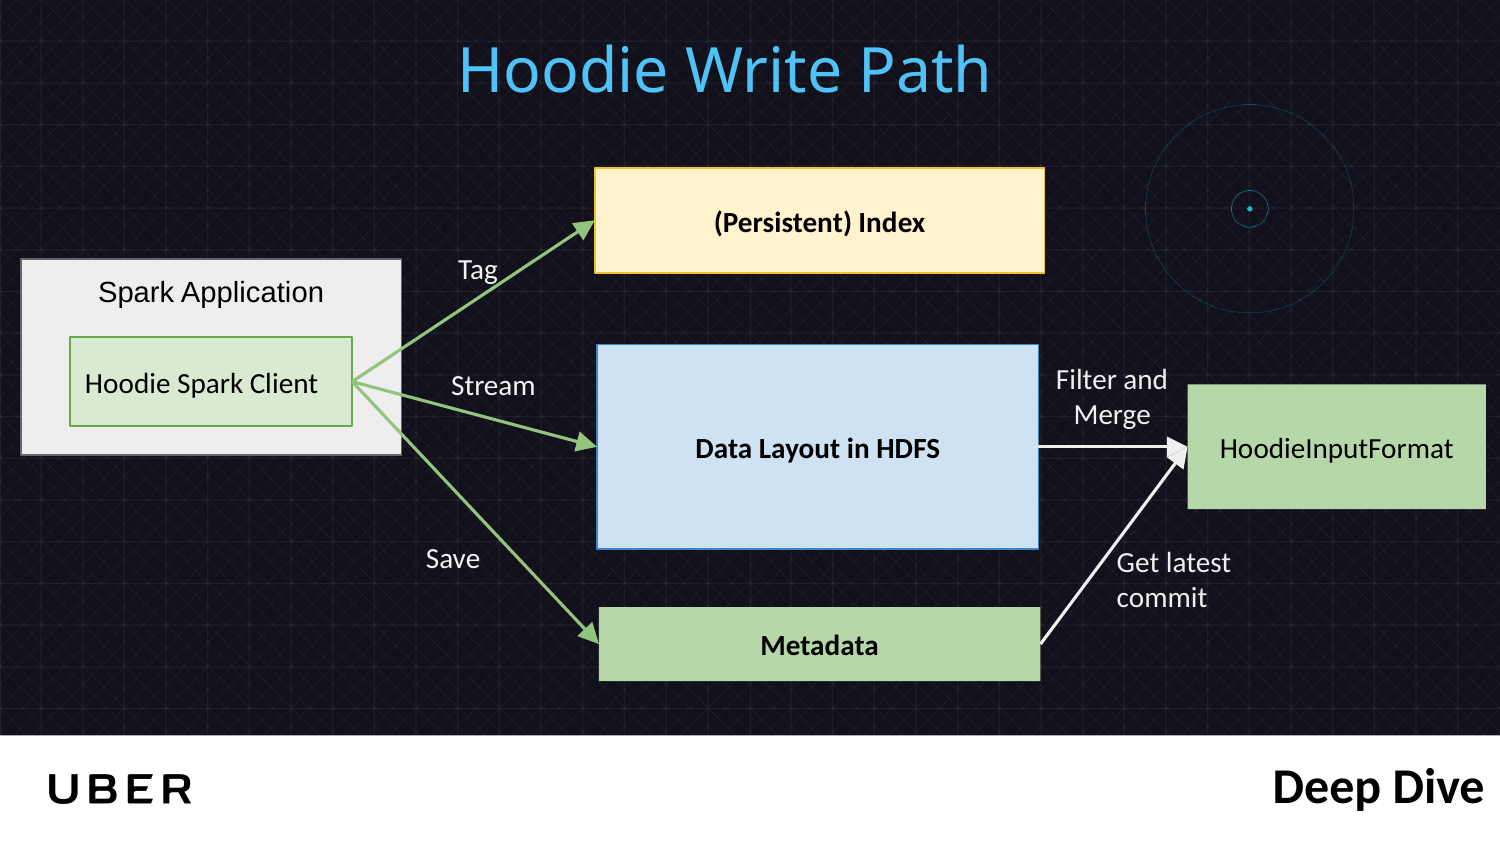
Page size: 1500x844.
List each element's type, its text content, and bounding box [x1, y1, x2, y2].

text_box Metadata [598, 607, 1041, 682]
picture [20, 745, 220, 833]
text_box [351, 381, 600, 645]
picture [0, 0, 1500, 735]
text_box Hoodie Write Path [123, 15, 1327, 99]
text_box Data Layout in HDFS [601, 344, 1039, 550]
text_box Filter and Merge [1031, 345, 1193, 435]
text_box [1040, 452, 1188, 645]
text_box Hoodie Spark Client [69, 337, 346, 426]
text_box Spark Application [21, 258, 346, 456]
text_box (Persistent) Index [594, 167, 1045, 273]
text_box Get latest commit [1191, 528, 1278, 612]
text_box Deep Dive [954, 738, 1500, 844]
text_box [351, 220, 596, 379]
text_box HoodieInputFormat [1187, 384, 1486, 510]
